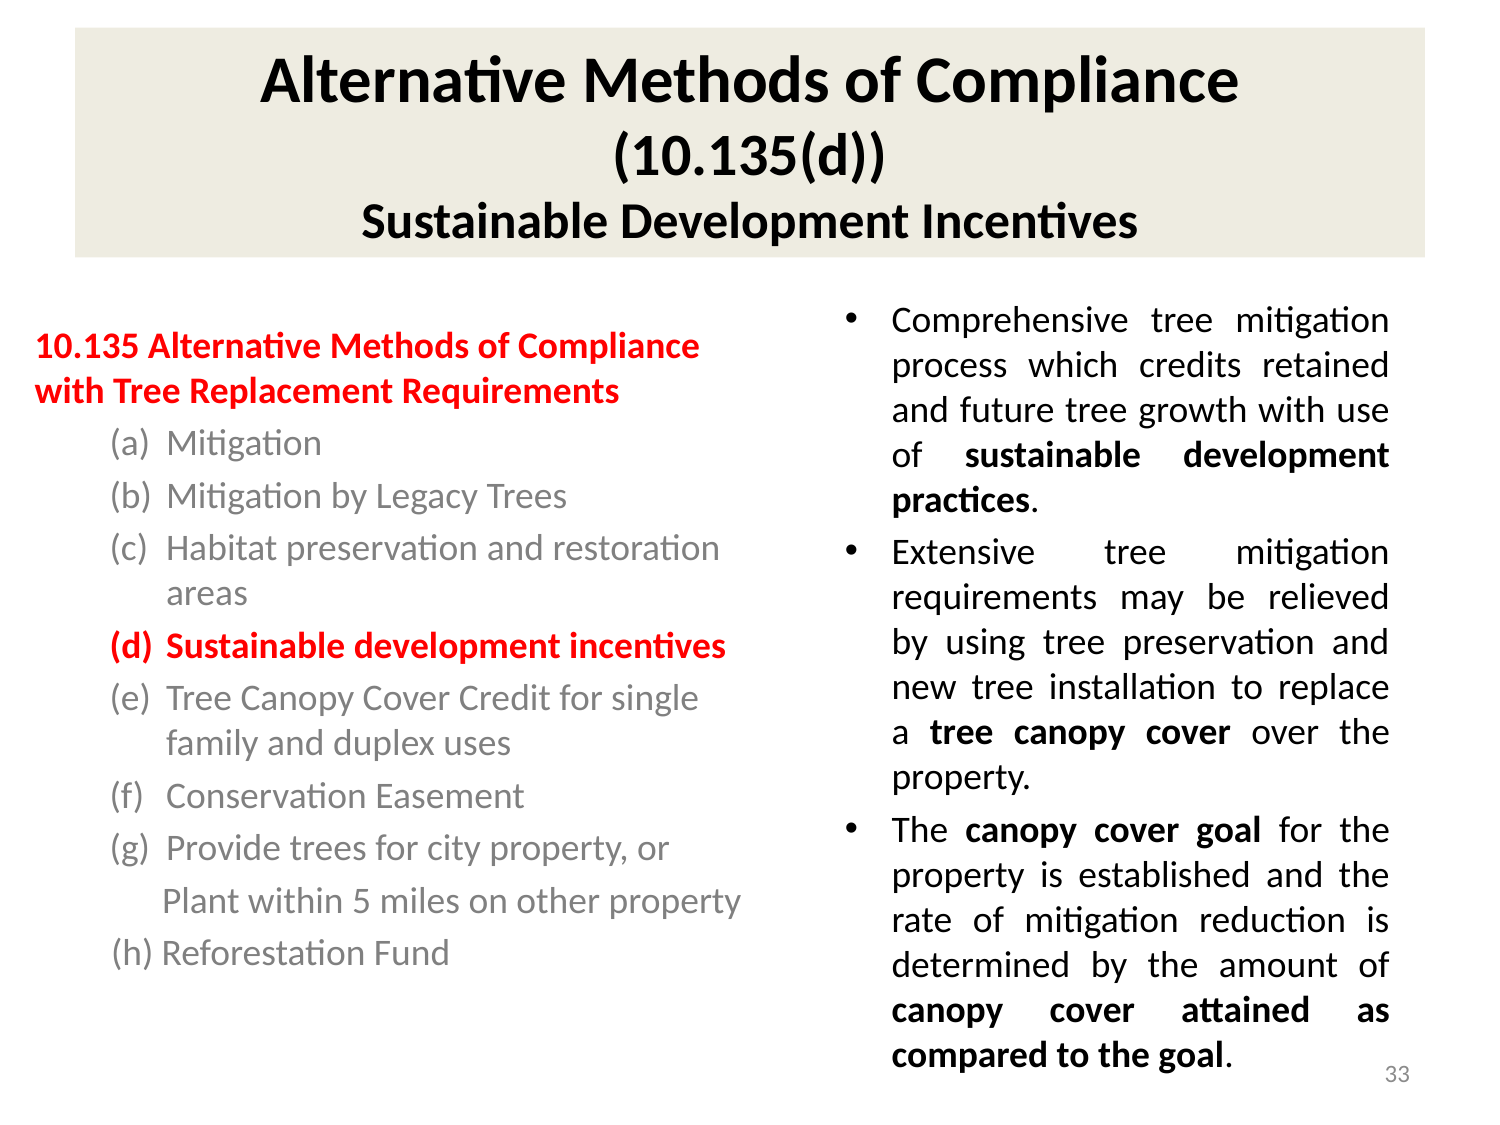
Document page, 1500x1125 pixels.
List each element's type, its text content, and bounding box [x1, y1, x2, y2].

text_box Comprehensive tree mitigation process which credits retained and future tree growth with use of sustainable development practices. Extensive tree mitigation requirements may be relieved by using tree preservation and new tree installation to replace a tree canopy cover over the property. The canopy cover goal for the property is established and the rate of mitigation reduction is determined by the amount of canopy cover attained as compared to the goal. [755, 287, 1405, 1125]
slide_number 33 [1405, 1042, 1425, 1103]
title Alternative Methods of Compliance (10.135(d)) Sustainable Development Incentives [75, 27, 1425, 258]
text_box [749, 254, 1396, 420]
text_box 10.135 Alternative Methods of Compliance with Tree Replacement Requirements Mitigation Mitigation by Legacy Trees Habitat preservation and restoration areas Sustainable development incentives Tree Canopy Cover Credit for single family and duplex uses Conservation Easement Provide trees for city property, or Plant within 5 miles on other property (h) Reforestation Fund [19, 313, 755, 1034]
